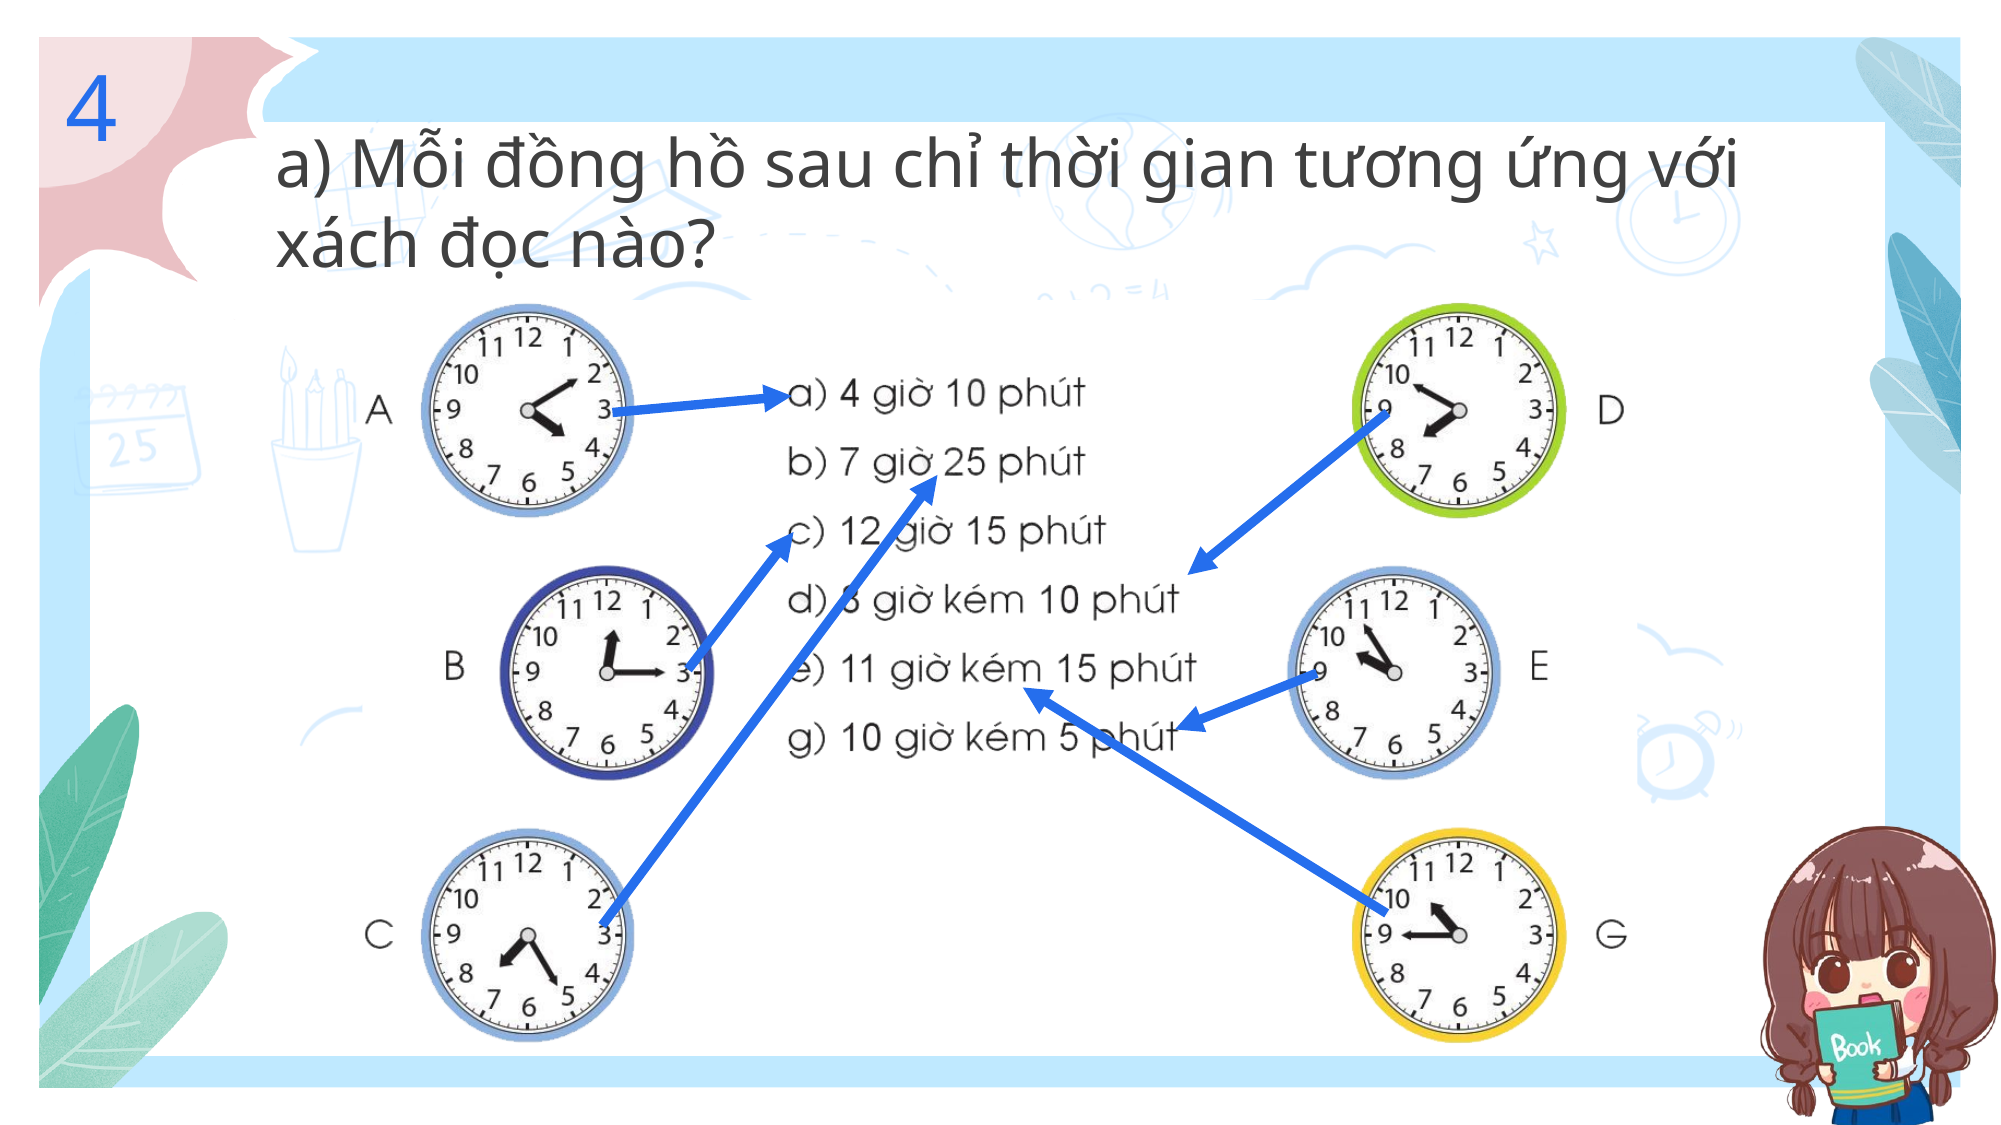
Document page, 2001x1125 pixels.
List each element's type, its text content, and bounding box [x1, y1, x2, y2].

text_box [1022, 687, 1387, 914]
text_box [612, 395, 792, 413]
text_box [1174, 673, 1317, 687]
picture [54, 89, 2001, 1125]
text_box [1187, 412, 1388, 575]
text_box 4 [65, 49, 119, 160]
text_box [602, 474, 938, 926]
text_box a) Mỗi đồng hồ sau chỉ thời gian tương ứng với xách đọc nào? [274, 120, 1838, 281]
